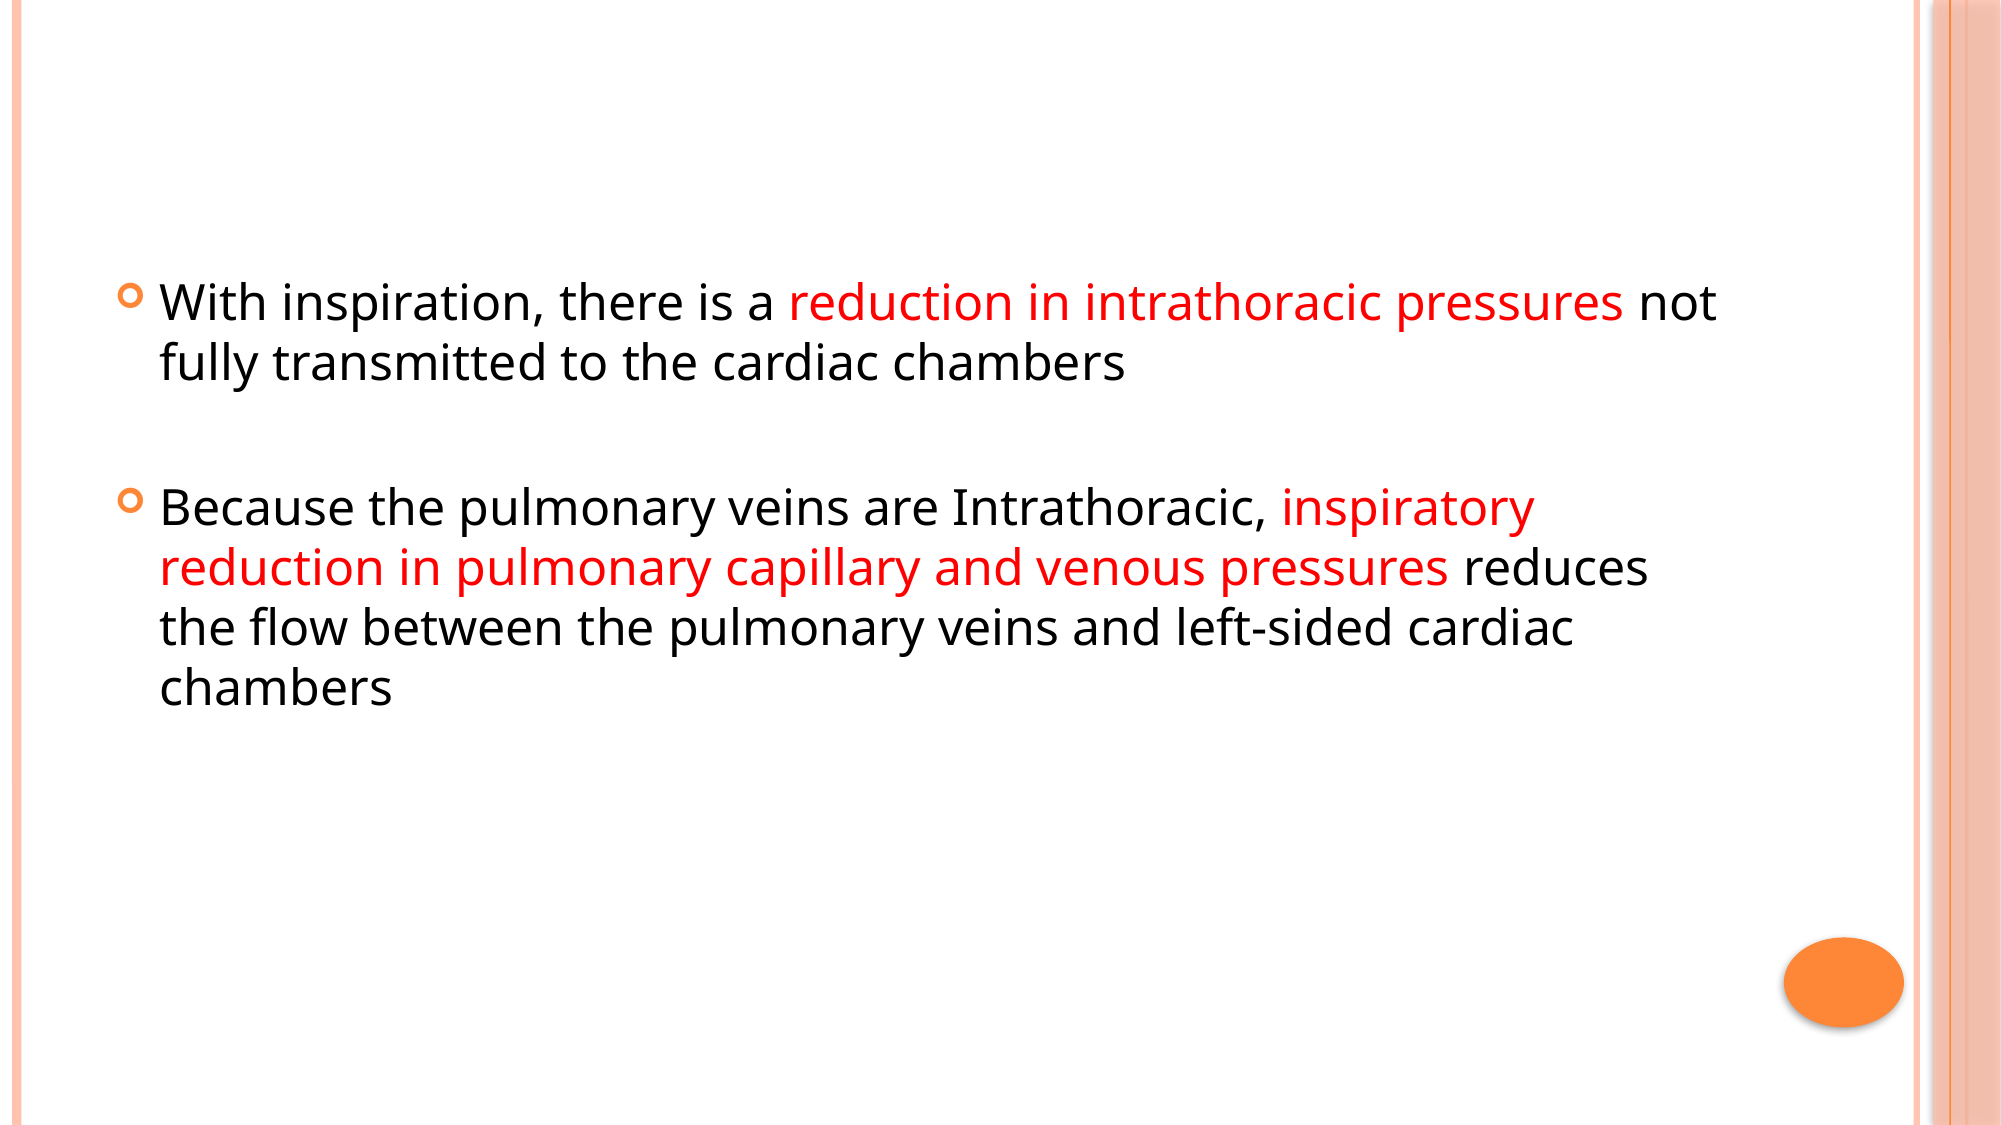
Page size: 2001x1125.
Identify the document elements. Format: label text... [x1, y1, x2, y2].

list With inspiration, there is a reduction in intrathoracic pressures not fully transmitted to the cardiac chambers Because the pulmonary veins are Intrathoracic, inspiratory reduction in pulmonary capillary and venous pressures reduces the flow between the pulmonary veins and left-sided cardiac chambers [99, 262, 1734, 1062]
